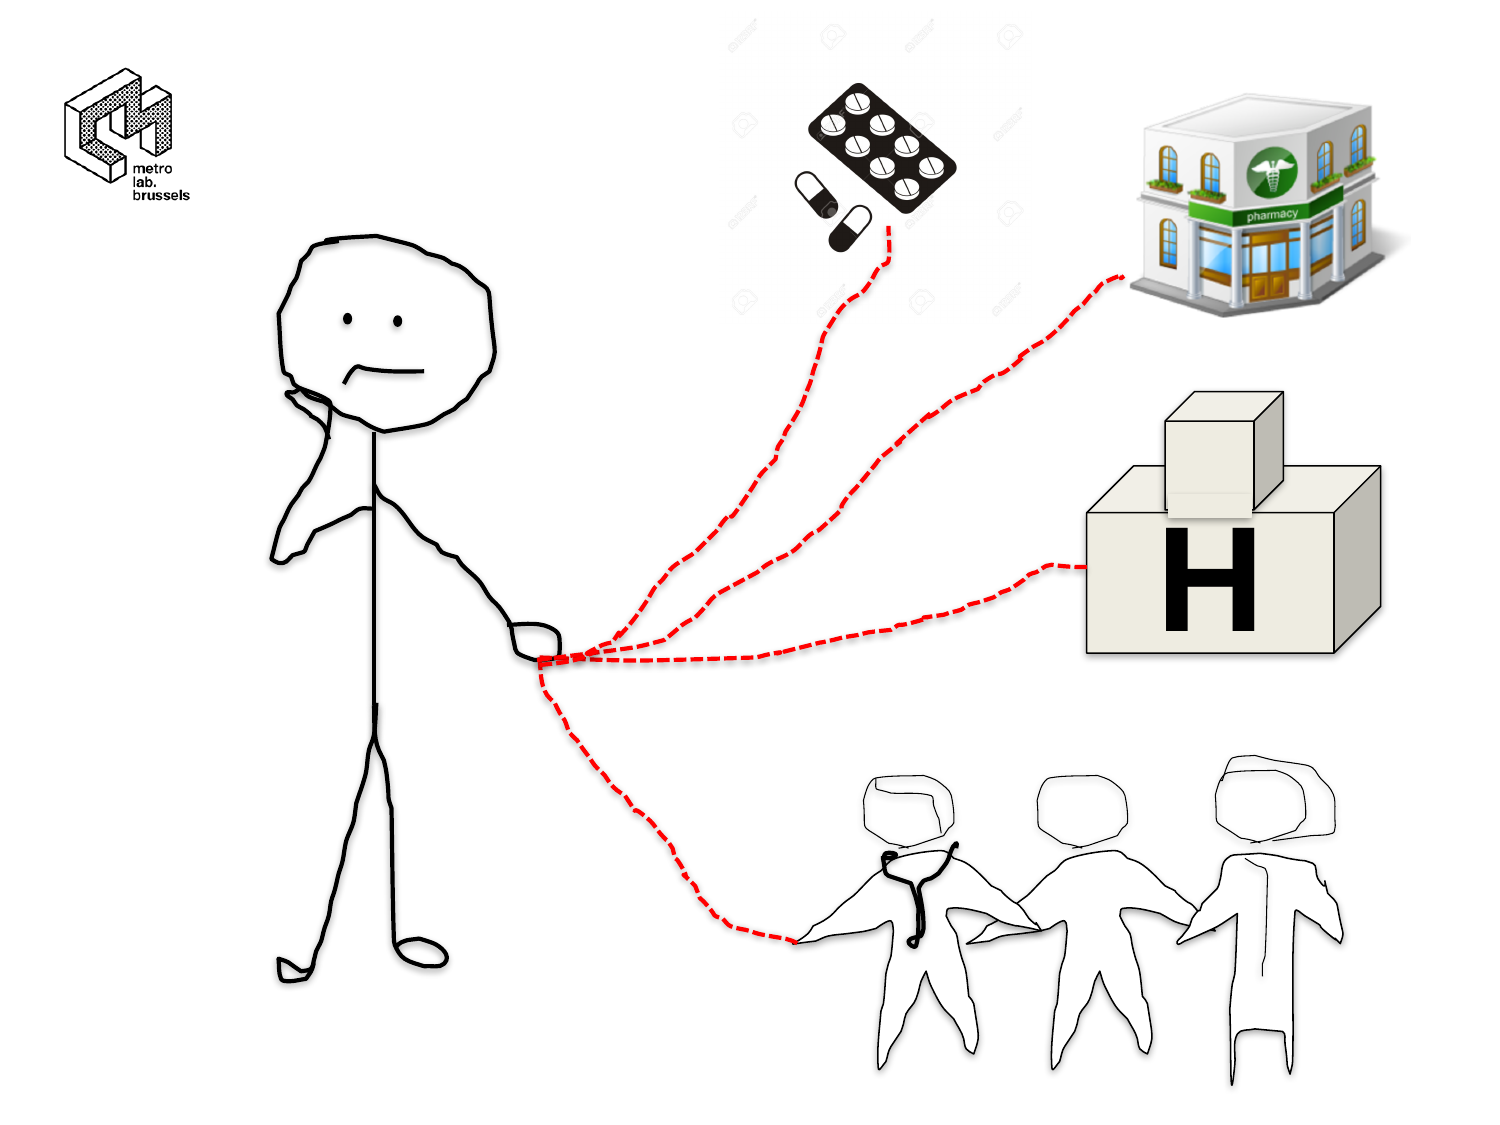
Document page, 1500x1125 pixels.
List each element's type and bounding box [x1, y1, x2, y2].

text_box [538, 673, 787, 942]
text_box [276, 737, 371, 984]
text_box [605, 562, 1081, 663]
text_box [372, 514, 376, 703]
picture [719, 11, 1032, 324]
text_box [372, 438, 376, 484]
text_box [269, 386, 373, 566]
text_box [1086, 391, 1381, 654]
text_box [792, 775, 1042, 1071]
text_box [371, 705, 449, 969]
text_box [276, 233, 497, 434]
text_box [1044, 775, 1171, 1071]
picture [55, 58, 199, 209]
text_box [539, 332, 828, 668]
text_box [372, 483, 560, 662]
text_box [611, 274, 1118, 653]
text_box [1176, 755, 1344, 1086]
picture [1123, 54, 1412, 342]
